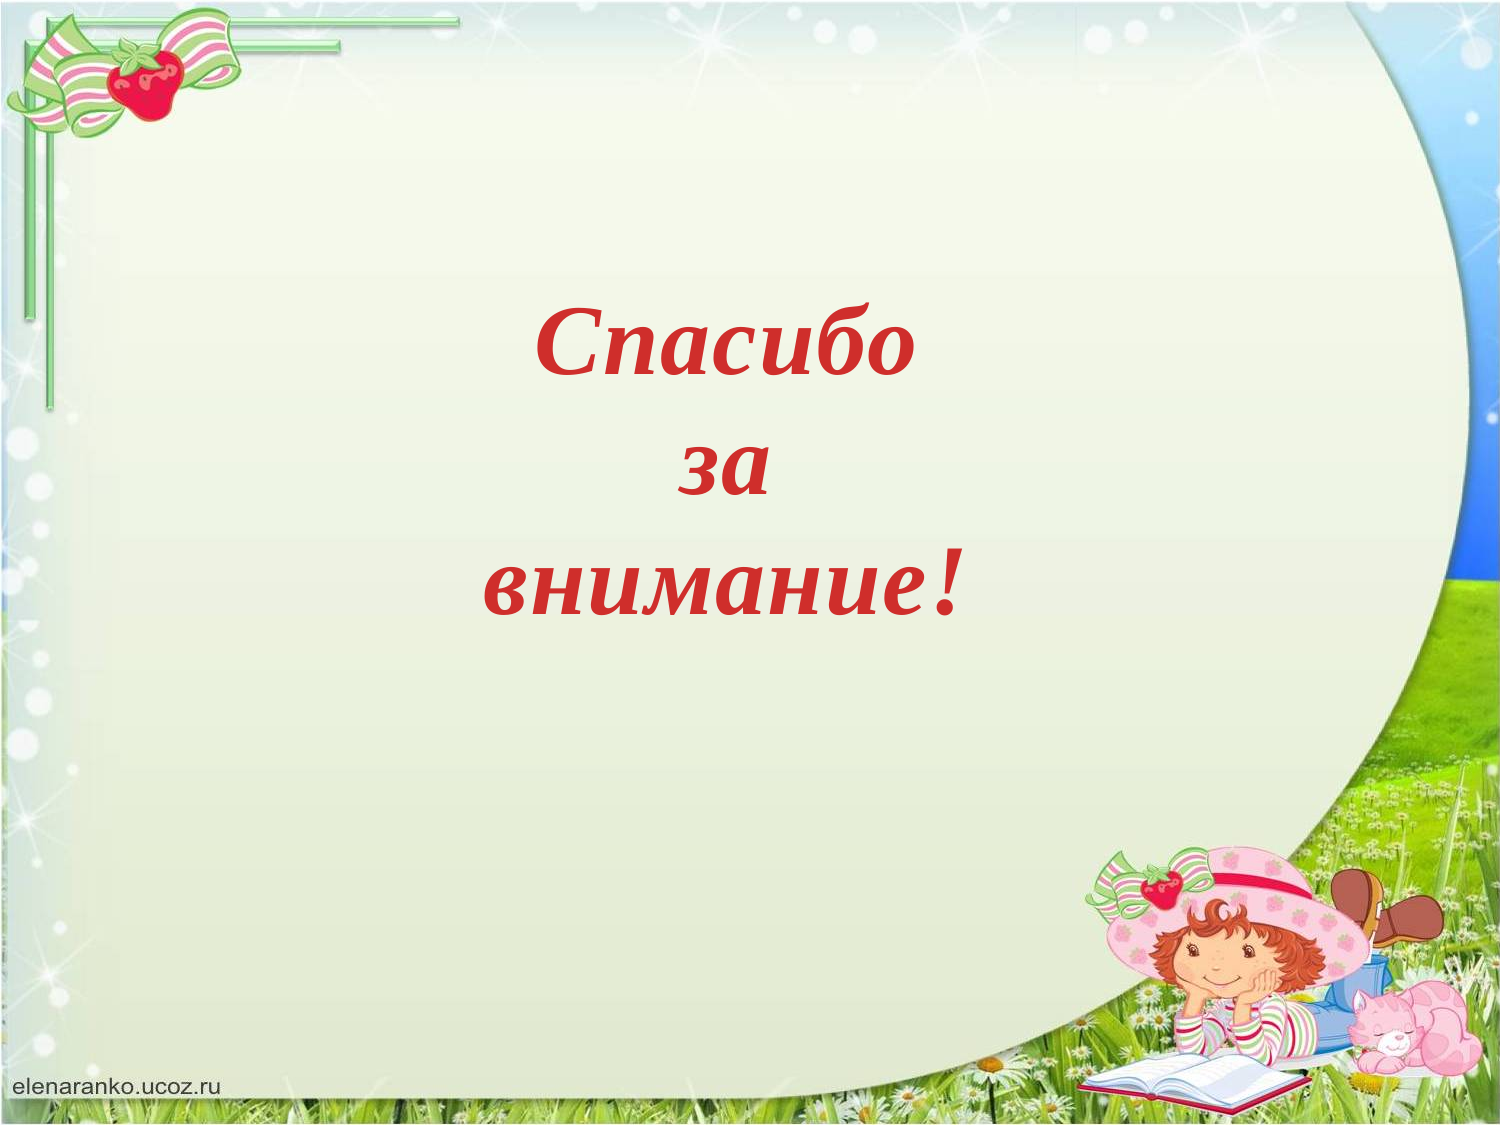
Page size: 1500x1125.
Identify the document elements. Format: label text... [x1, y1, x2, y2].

picture [0, 0, 1500, 1125]
text_box Спасибо за внимание! [135, 267, 1317, 642]
